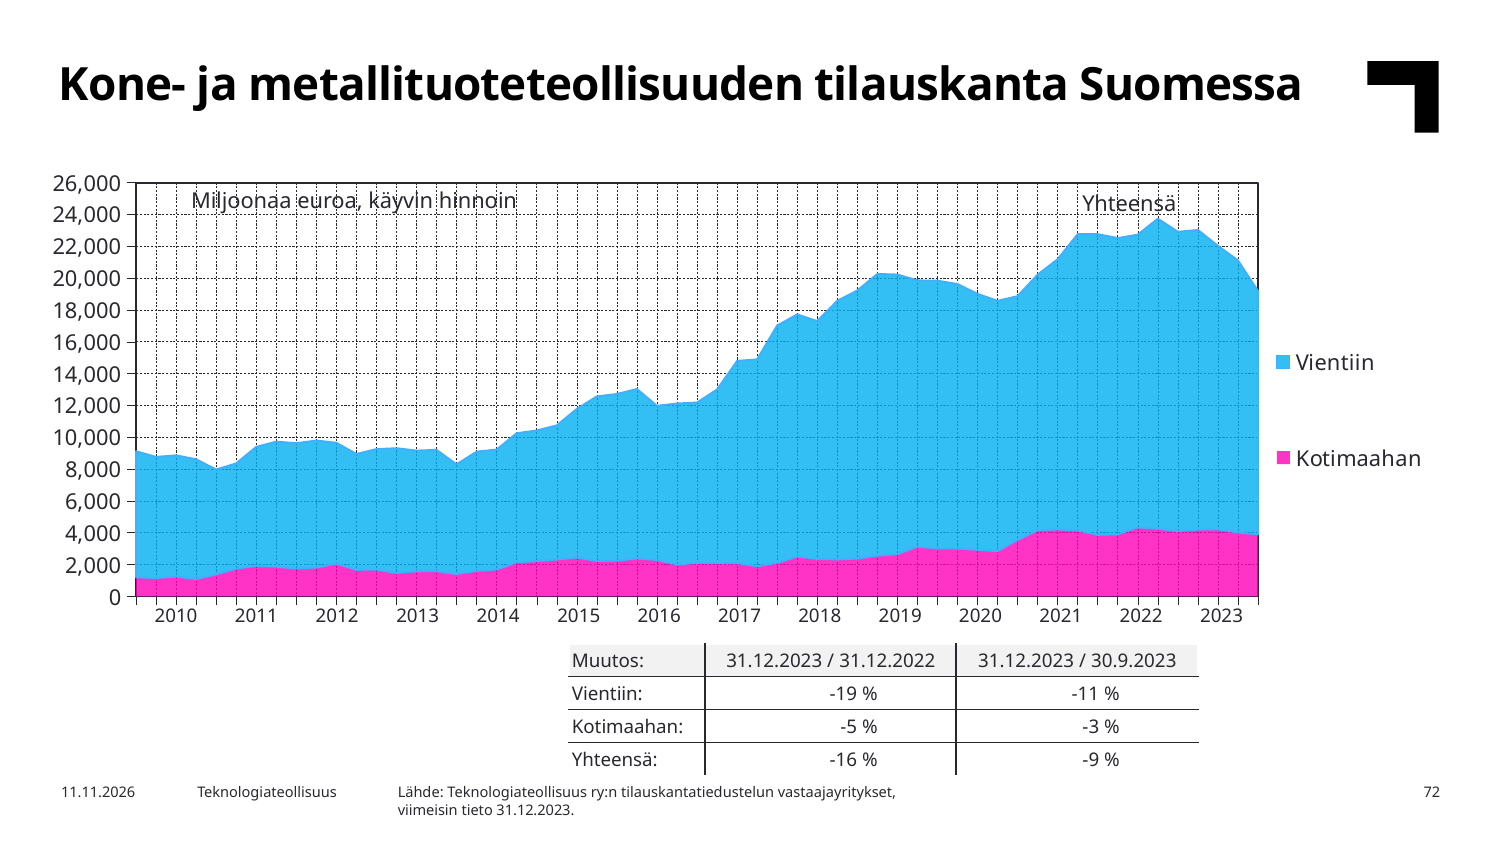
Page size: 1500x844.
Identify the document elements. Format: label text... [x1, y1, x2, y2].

table_cell Kotimaahan: [570, 710, 704, 742]
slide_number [46, 775, 182, 803]
table_cell Vientiin: [570, 677, 704, 709]
table_cell -9 % [957, 743, 1197, 775]
table_cell -3 % [957, 710, 1197, 742]
slide_number 72 [1313, 775, 1456, 803]
table_header Muutos: [570, 645, 704, 676]
footer Teknologiateollisuus [182, 775, 382, 803]
table_cell Yhteensä: [570, 743, 704, 775]
table_cell -19 % [706, 677, 955, 709]
chart [29, 166, 1483, 635]
list Lähde: Teknologiateollisuus ry:n tilauskantatiedustelun vastaajayritykset, viimeisin tieto 31.12.2023. [382, 775, 1133, 816]
table_header 31.12.2023 / 31.12.2022 [706, 645, 955, 676]
list Kone- ja metallituoteteollisuuden tilauskanta Suomessa [41, 46, 1353, 153]
table_cell -16 % [706, 743, 955, 775]
table_cell -11 % [957, 677, 1197, 709]
table_header 31.12.2023 / 30.9.2023 [957, 645, 1197, 676]
table_cell -5 % [706, 710, 955, 742]
